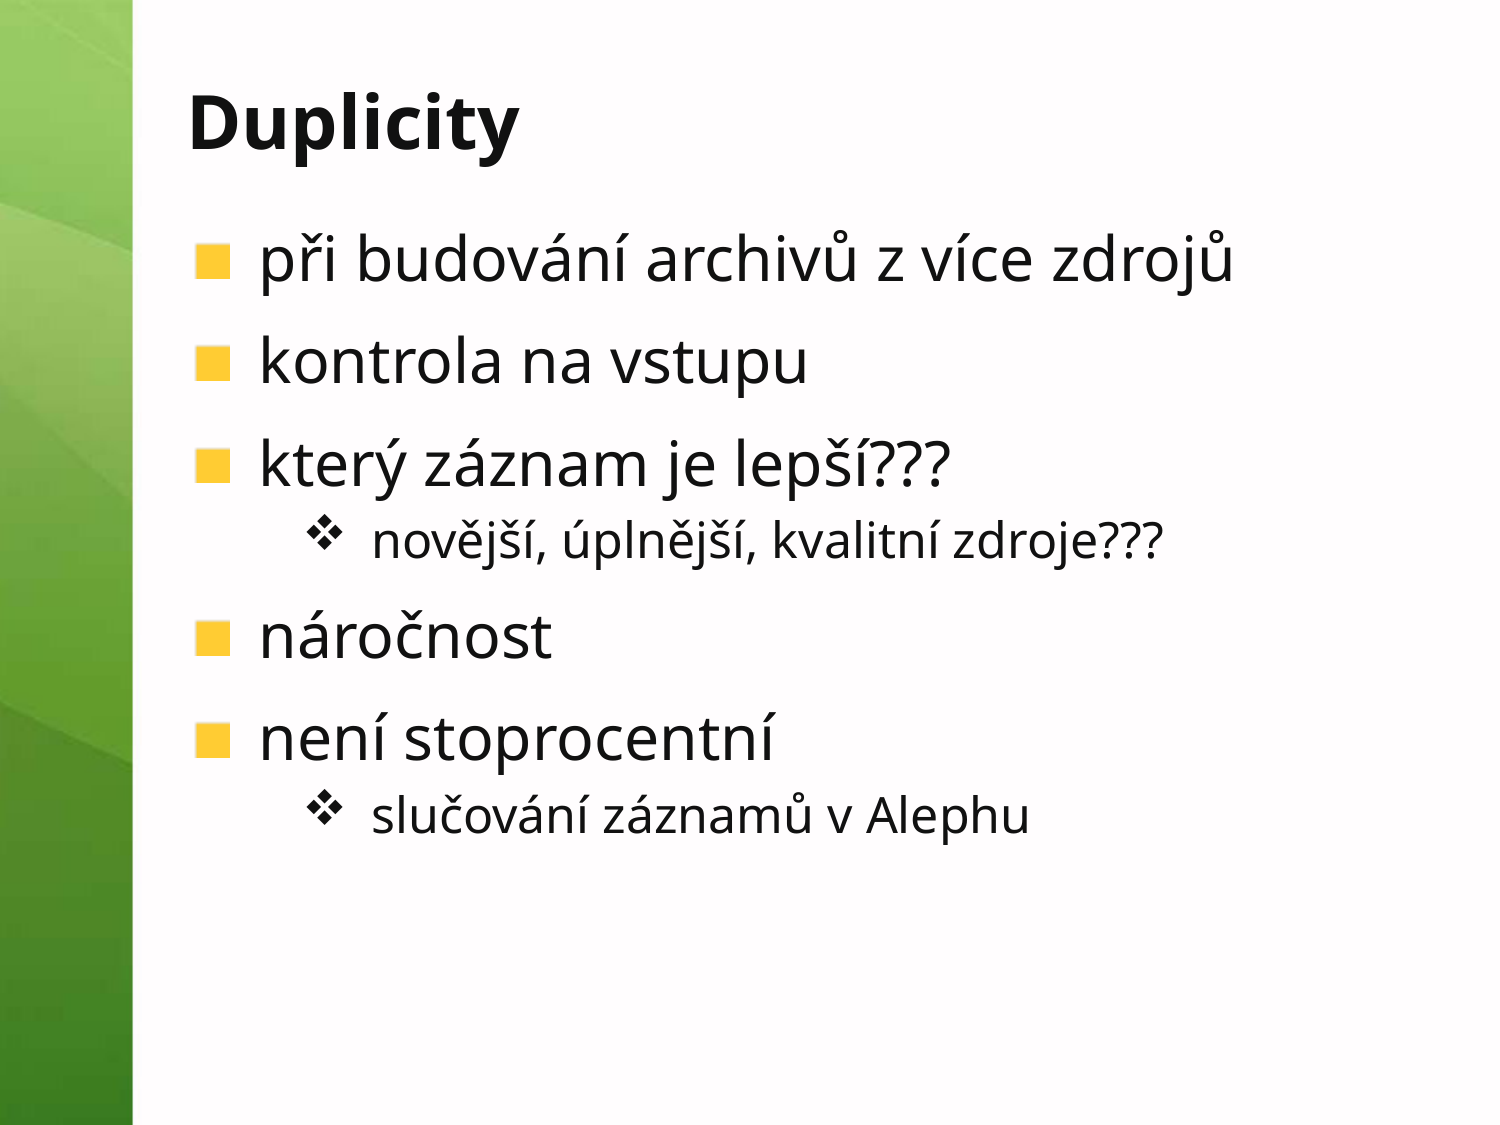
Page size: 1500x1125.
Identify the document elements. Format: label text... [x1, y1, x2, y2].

picture [0, 0, 1500, 1125]
list při budování archivů z více zdrojů kontrola na vstupu který záznam je lepší??? novější, úplnější, kvalitní zdroje??? náročnost není stoprocentní slučování záznamů v Alephu [170, 196, 1448, 1095]
title Duplicity [170, 77, 1448, 162]
